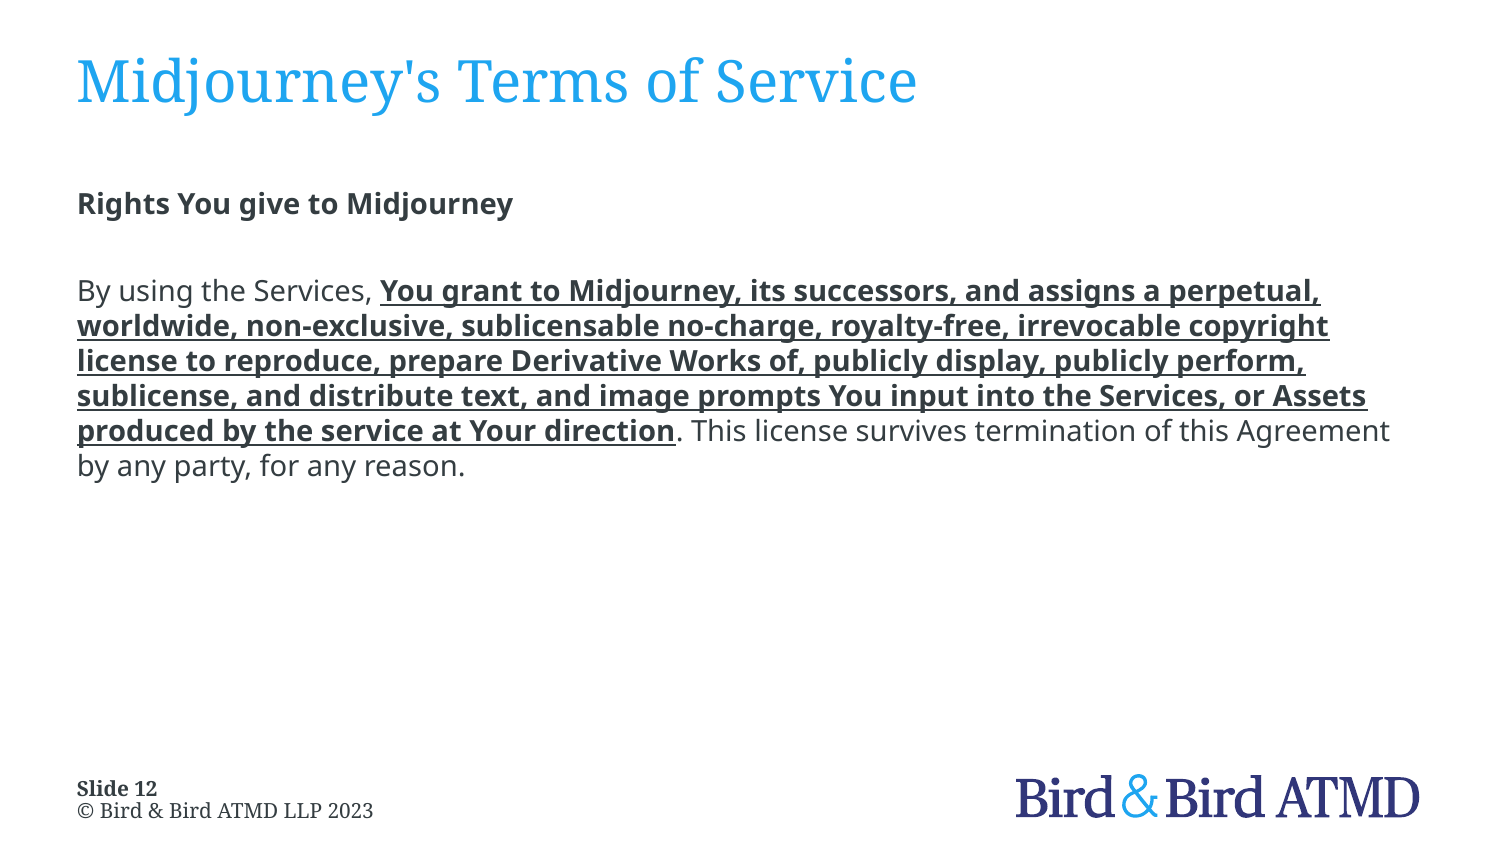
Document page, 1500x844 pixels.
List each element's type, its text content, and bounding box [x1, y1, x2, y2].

title Midjourney's Terms of Service [76, 44, 1424, 110]
slide_number Slide 12 [76, 775, 254, 798]
list Rights You give to Midjourney By using the Services, You grant to Midjourney, its successors, and assigns a perpetual, worldwide, non-exclusive, sublicensable no-charge, royalty-free, irrevocable copyright license to reproduce, prepare Derivative Works of, publicly display, publicly perform, sublicense, and distribute text, and image prompts You input into the Services, or Assets produced by the service at Your direction. This license survives termination of this Agreement by any party, for any reason. [76, 185, 1424, 752]
footer © Bird & Bird ATMD LLP 2023 [76, 797, 1022, 820]
